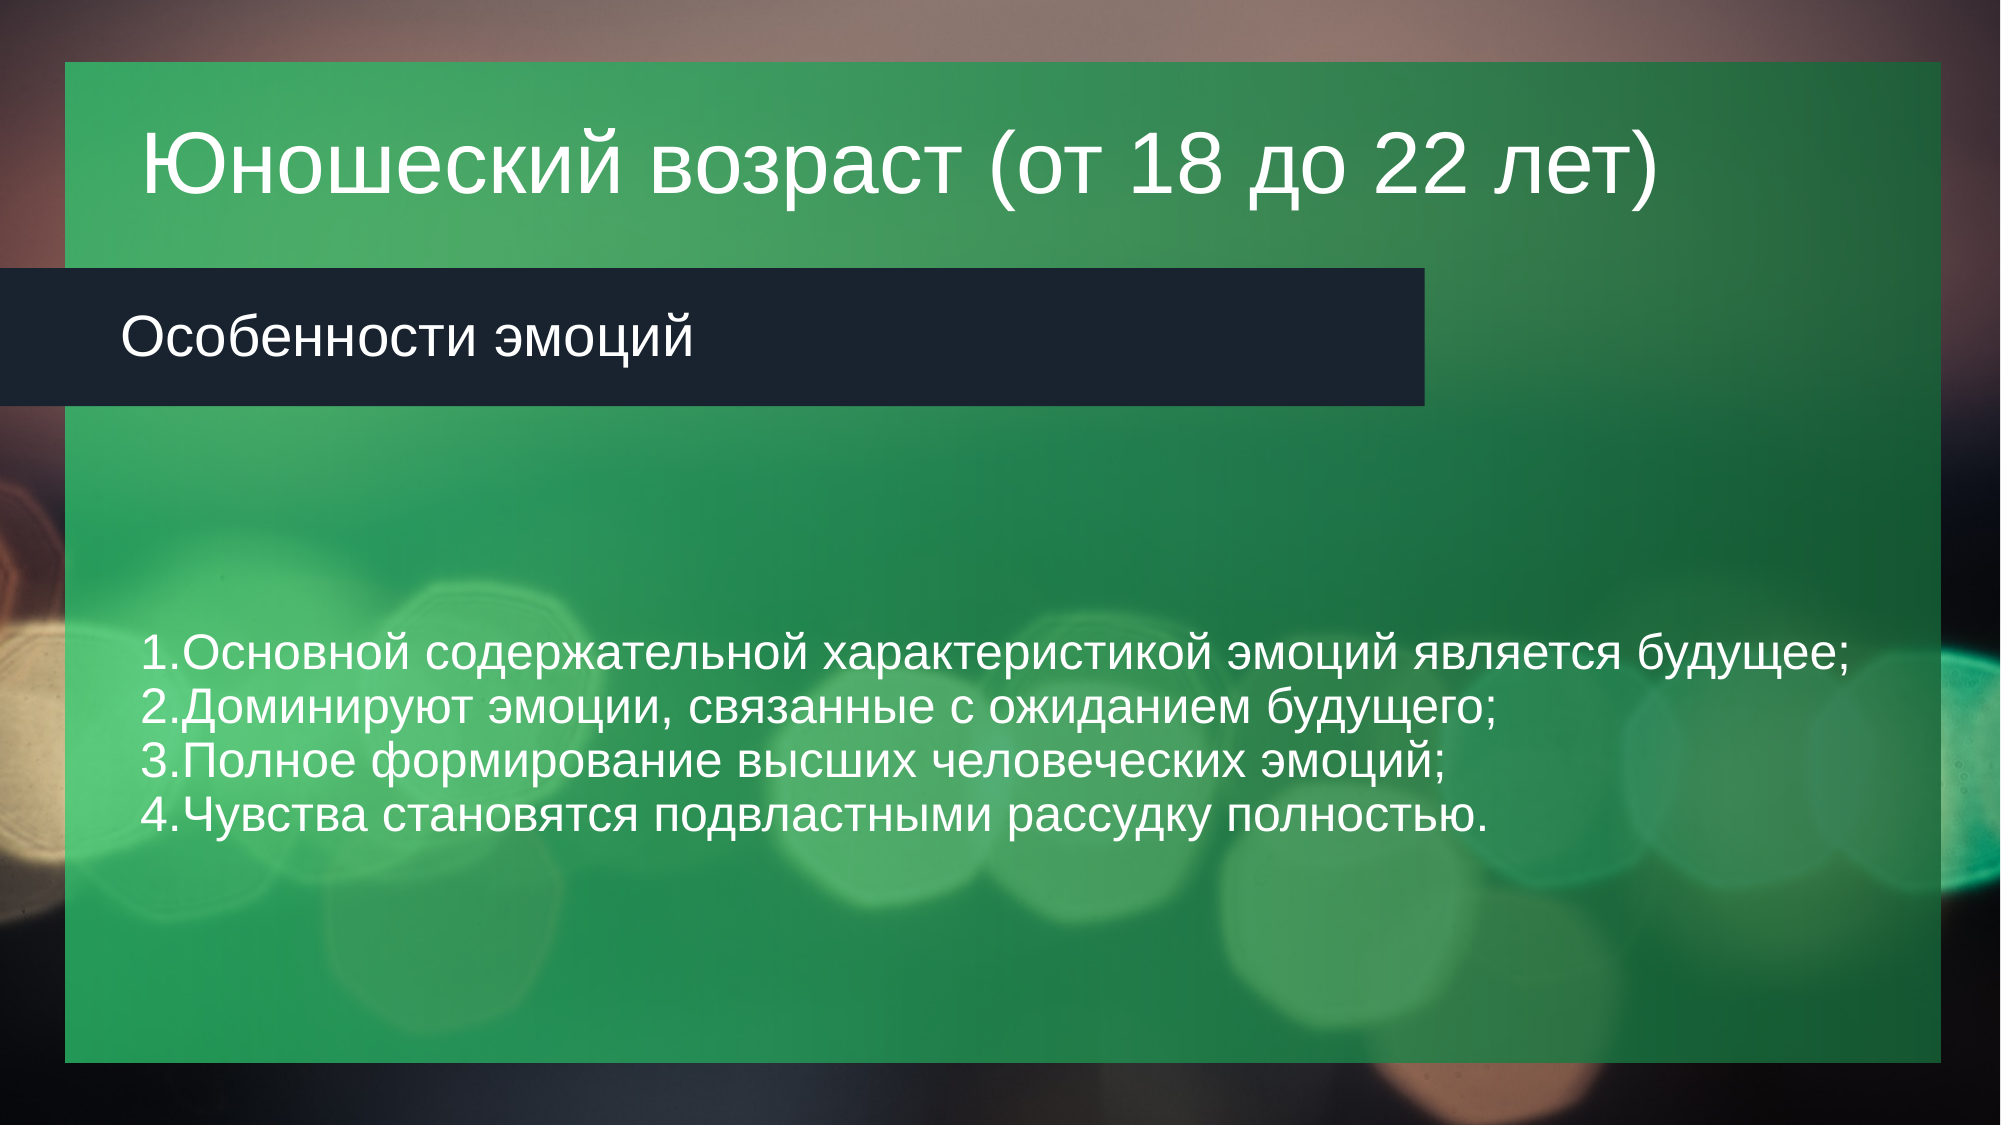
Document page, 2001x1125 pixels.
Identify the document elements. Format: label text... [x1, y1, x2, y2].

picture [0, 0, 2001, 1125]
text_box 1.Основной содержательной характеристикой эмоций является будущее; 2.Доминируют эмоции, связанные с ожиданием будущего; 3.Полное формирование высших человеческих эмоций; 4.Чувства становятся подвластными рассудку полностью. [87, 461, 1889, 1008]
subtitle Особенности эмоций [0, 268, 1425, 407]
title Юношеский возраст (от 18 до 22 лет) [87, 117, 1682, 214]
